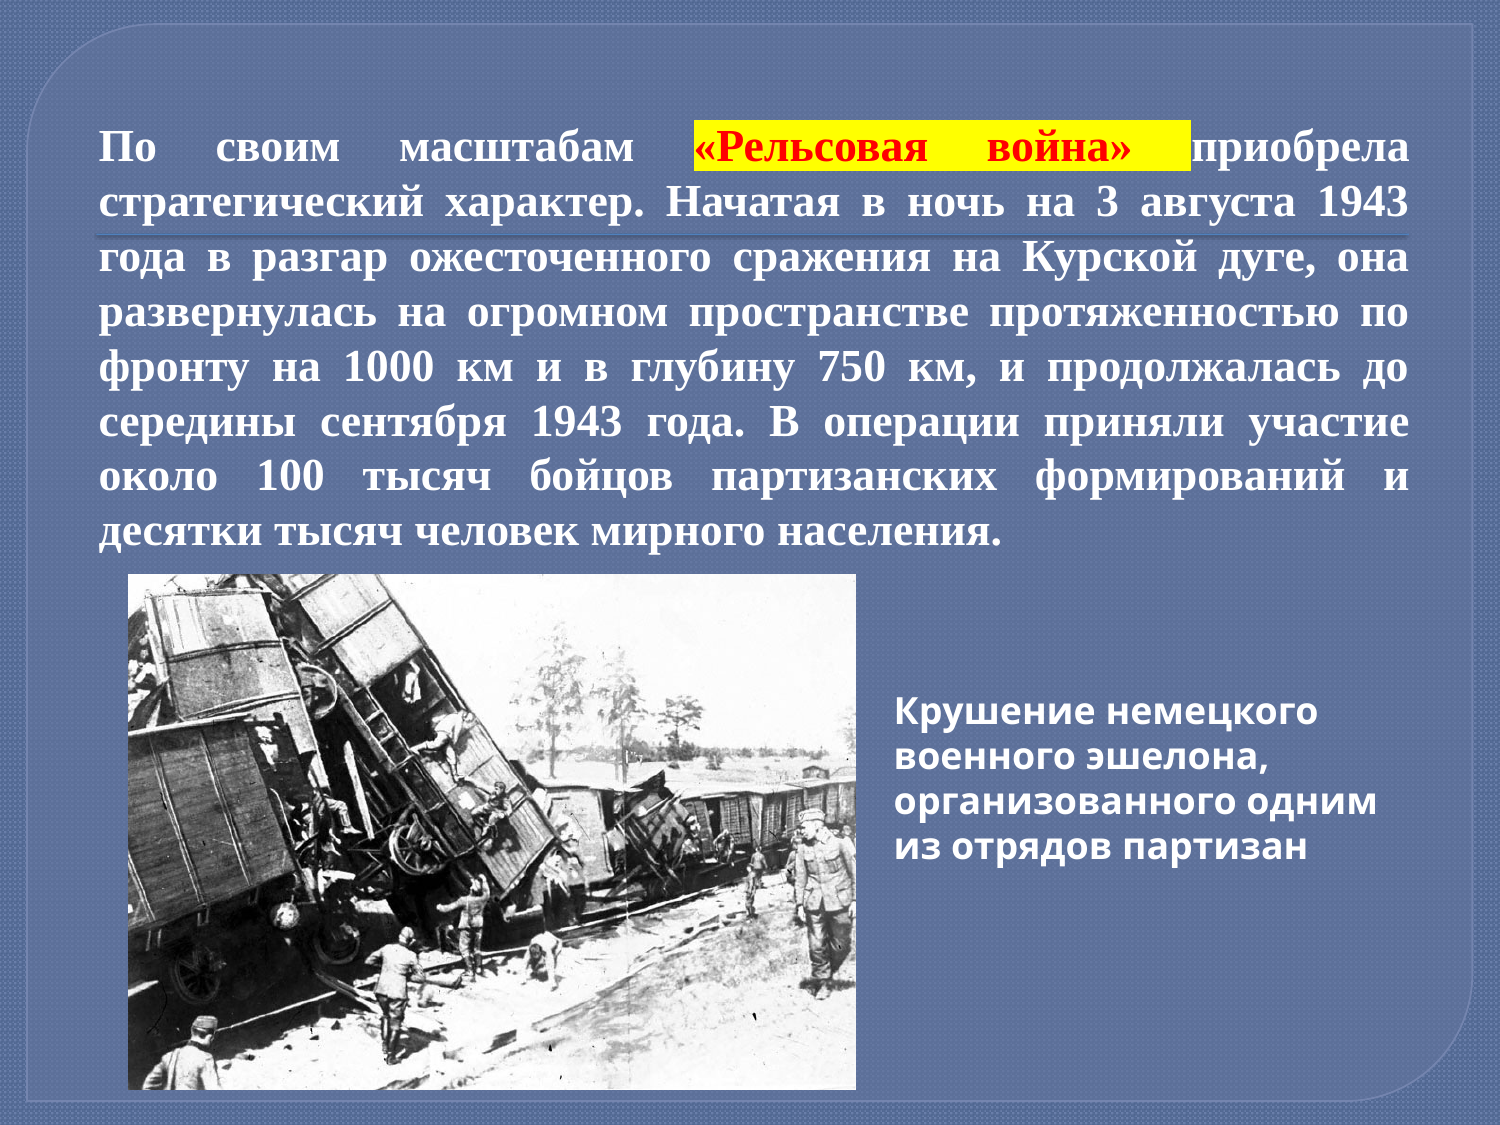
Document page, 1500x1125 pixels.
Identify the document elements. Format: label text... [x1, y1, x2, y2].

title По своим масштабам «Рельсовая война» приобрела стратегический характер. Начатая в ночь на 3 августа 1943 года в разгар ожесточенного сражения на Курской дуге, она развернулась на огромном пространстве протяженностью по фронту на 1000 км и в глубину 750 км, и продолжалась до середины сентября 1943 года. В операции приняли участие около 100 тысяч бойцов партизанских формирований и десятки тысяч человек мирного населения. [75, 53, 1425, 563]
text_box Крушение немецкого военного эшелона, организованного одним из отрядов партизан [878, 679, 1442, 920]
picture [128, 573, 856, 1091]
